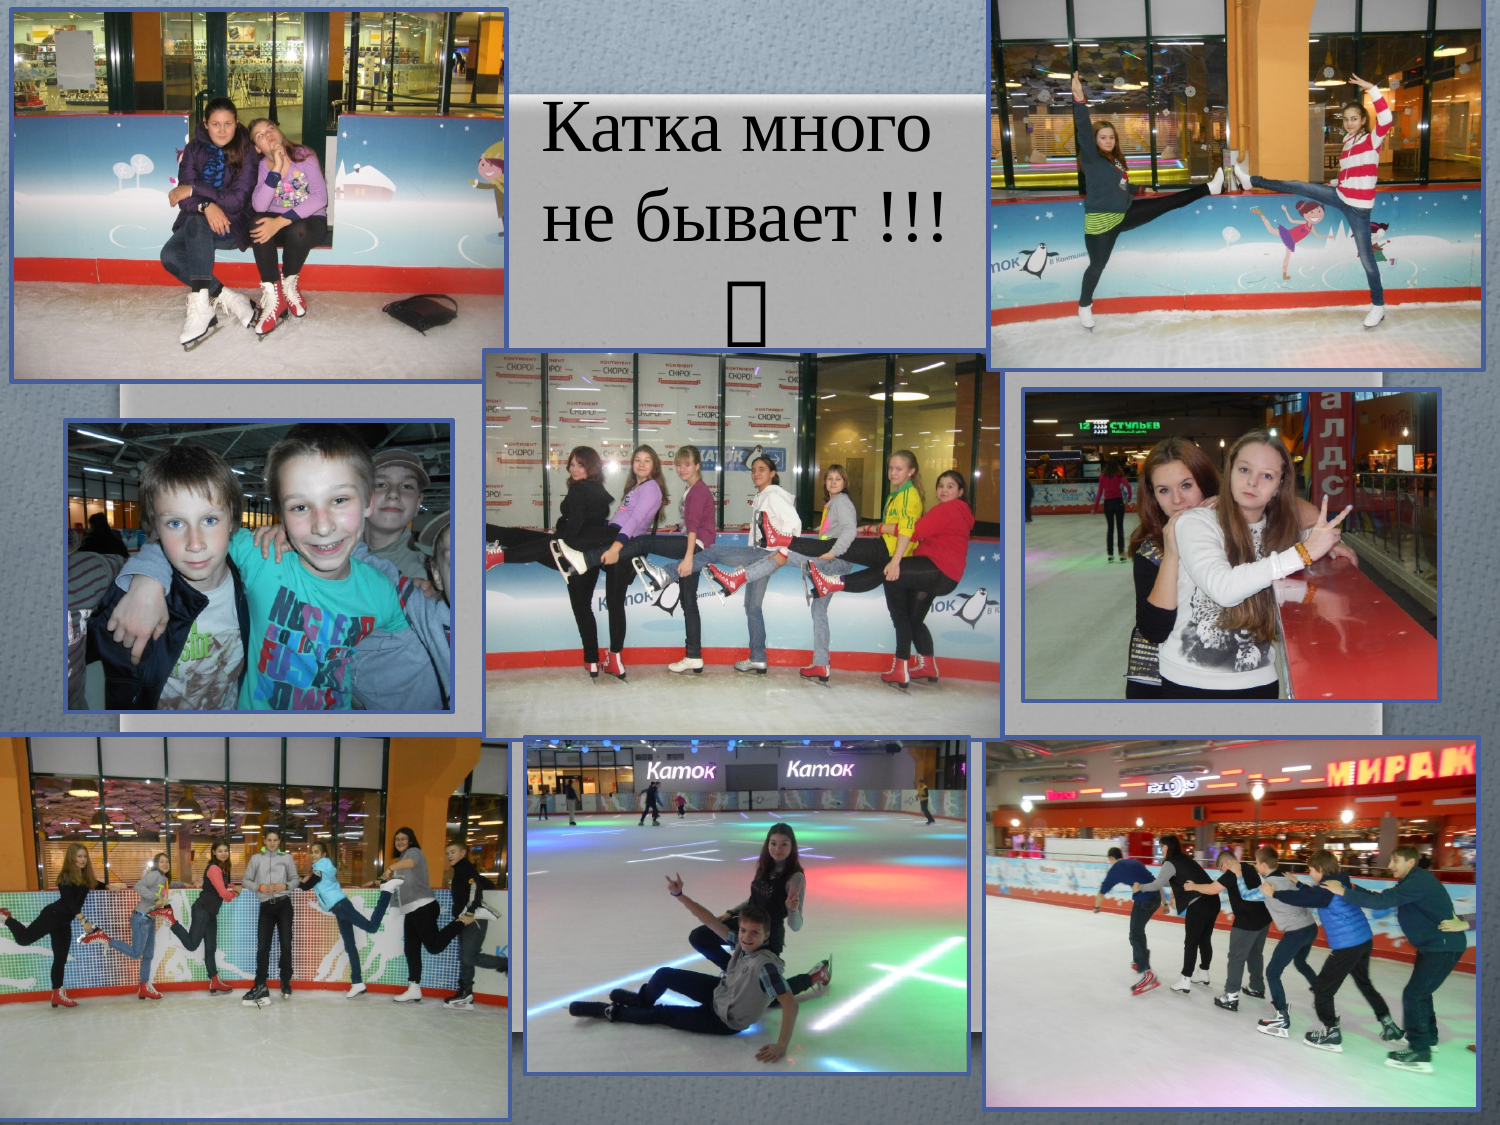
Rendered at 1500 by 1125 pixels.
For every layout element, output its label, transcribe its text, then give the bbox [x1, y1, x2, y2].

text_box Катка много не бывает !!!  [522, 68, 972, 352]
picture [1024, 391, 1438, 699]
picture [67, 422, 451, 710]
picture [0, 0, 1482, 1118]
